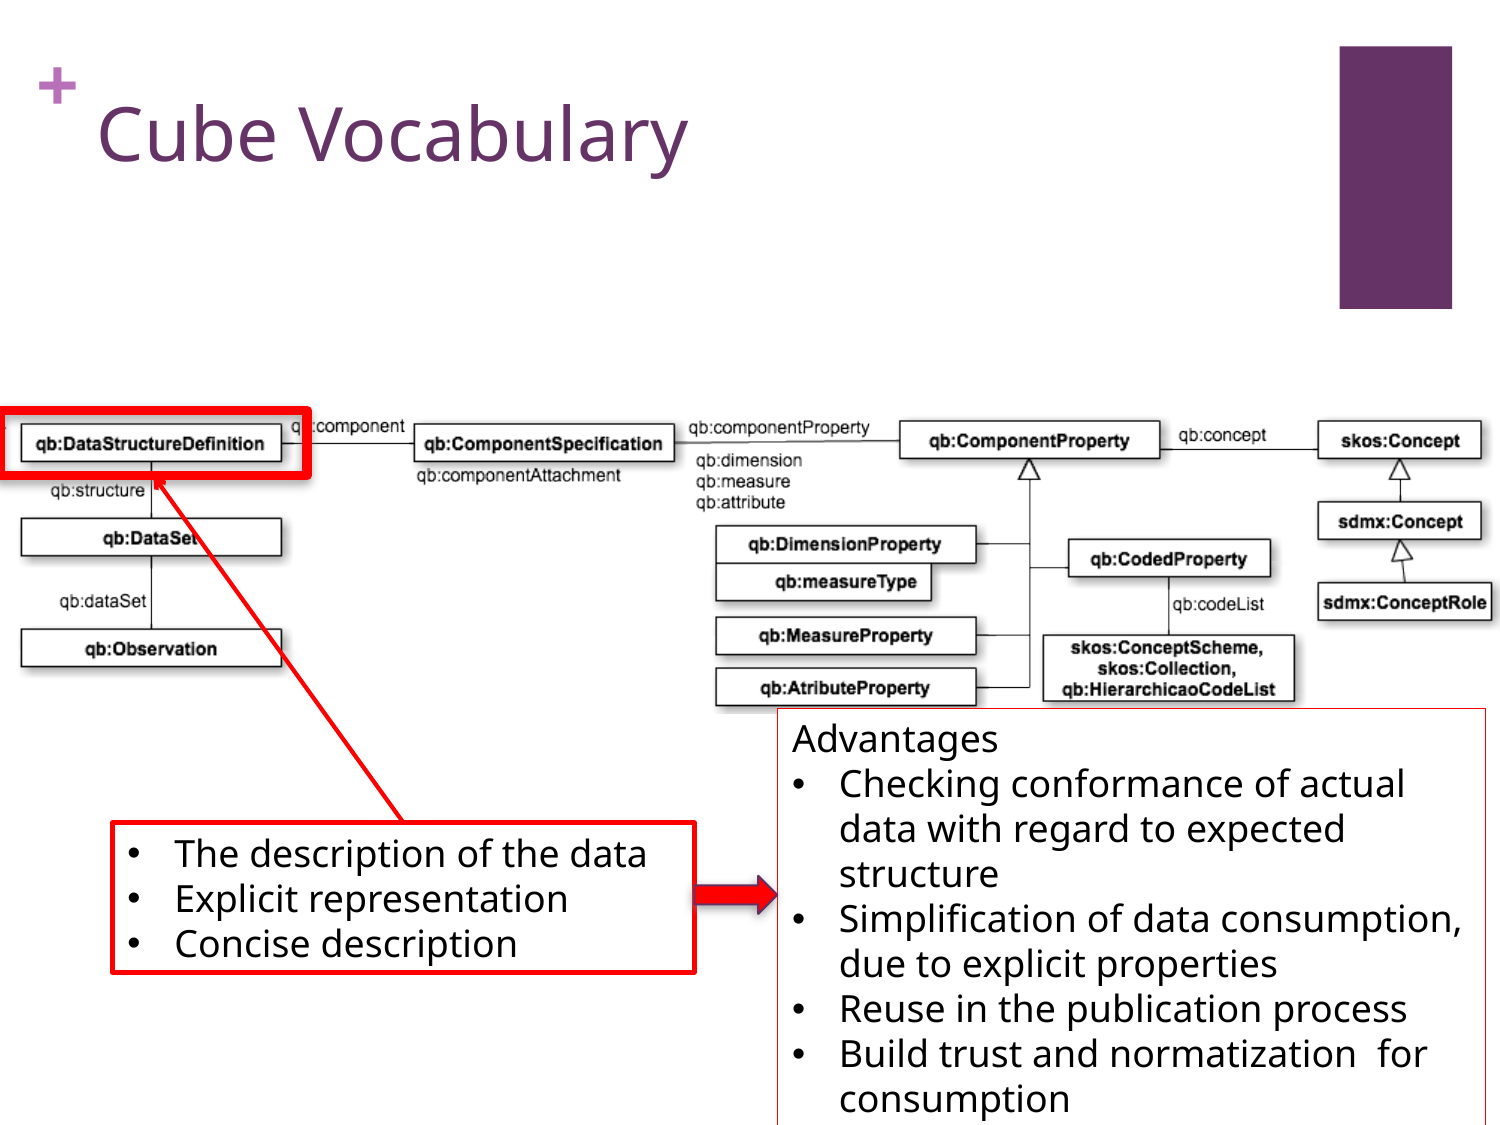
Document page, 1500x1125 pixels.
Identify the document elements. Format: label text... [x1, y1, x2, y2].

text_box The description of the data Explicit representation Concise description [112, 822, 695, 973]
title Cube Vocabulary [81, 79, 1322, 263]
text_box Advantages Checking conformance of actual data with regard to expected structure Simplification of data consumption, due to explicit properties Reuse in the publication process Build trust and normatization for consumption [777, 725, 1486, 1125]
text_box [152, 475, 404, 824]
picture [0, 409, 1500, 715]
text_box [693, 874, 779, 915]
